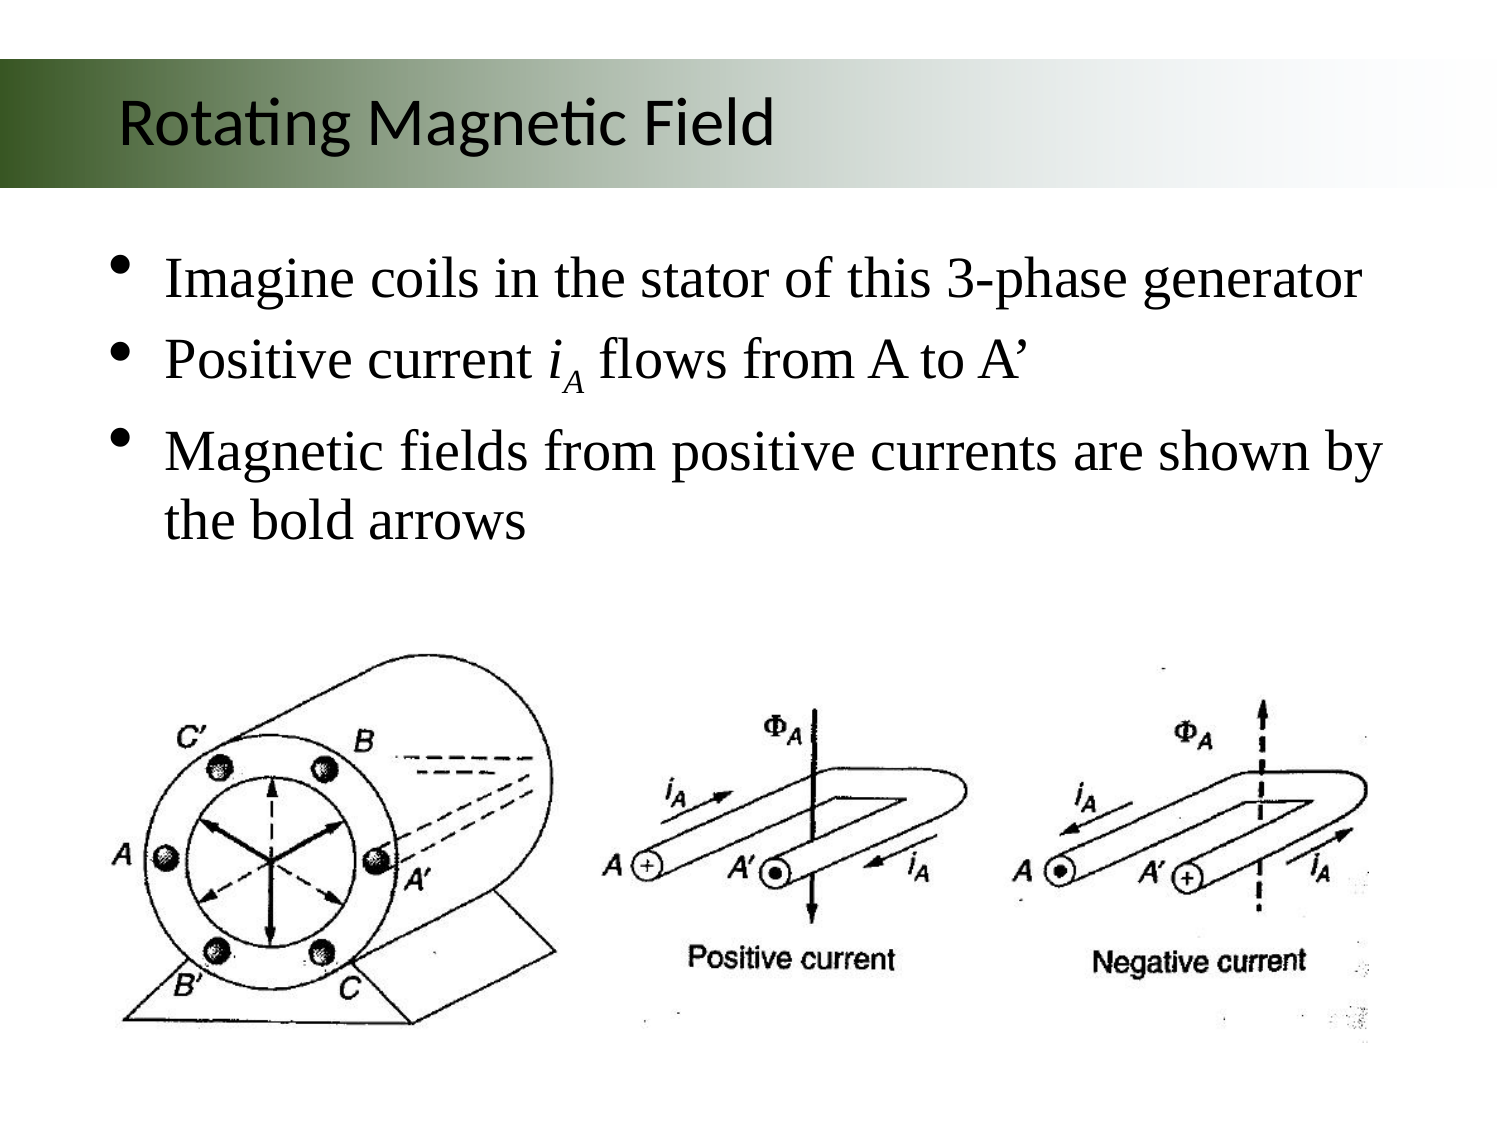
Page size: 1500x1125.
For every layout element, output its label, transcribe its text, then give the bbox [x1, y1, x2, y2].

title Rotating Magnetic Field [103, 59, 1397, 188]
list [74, 644, 1369, 1043]
text_box Imagine coils in the stator of this 3-phase generator Positive current iA flows from A to A’ Magnetic fields from positive currents are shown by the bold arrows [93, 231, 1407, 844]
